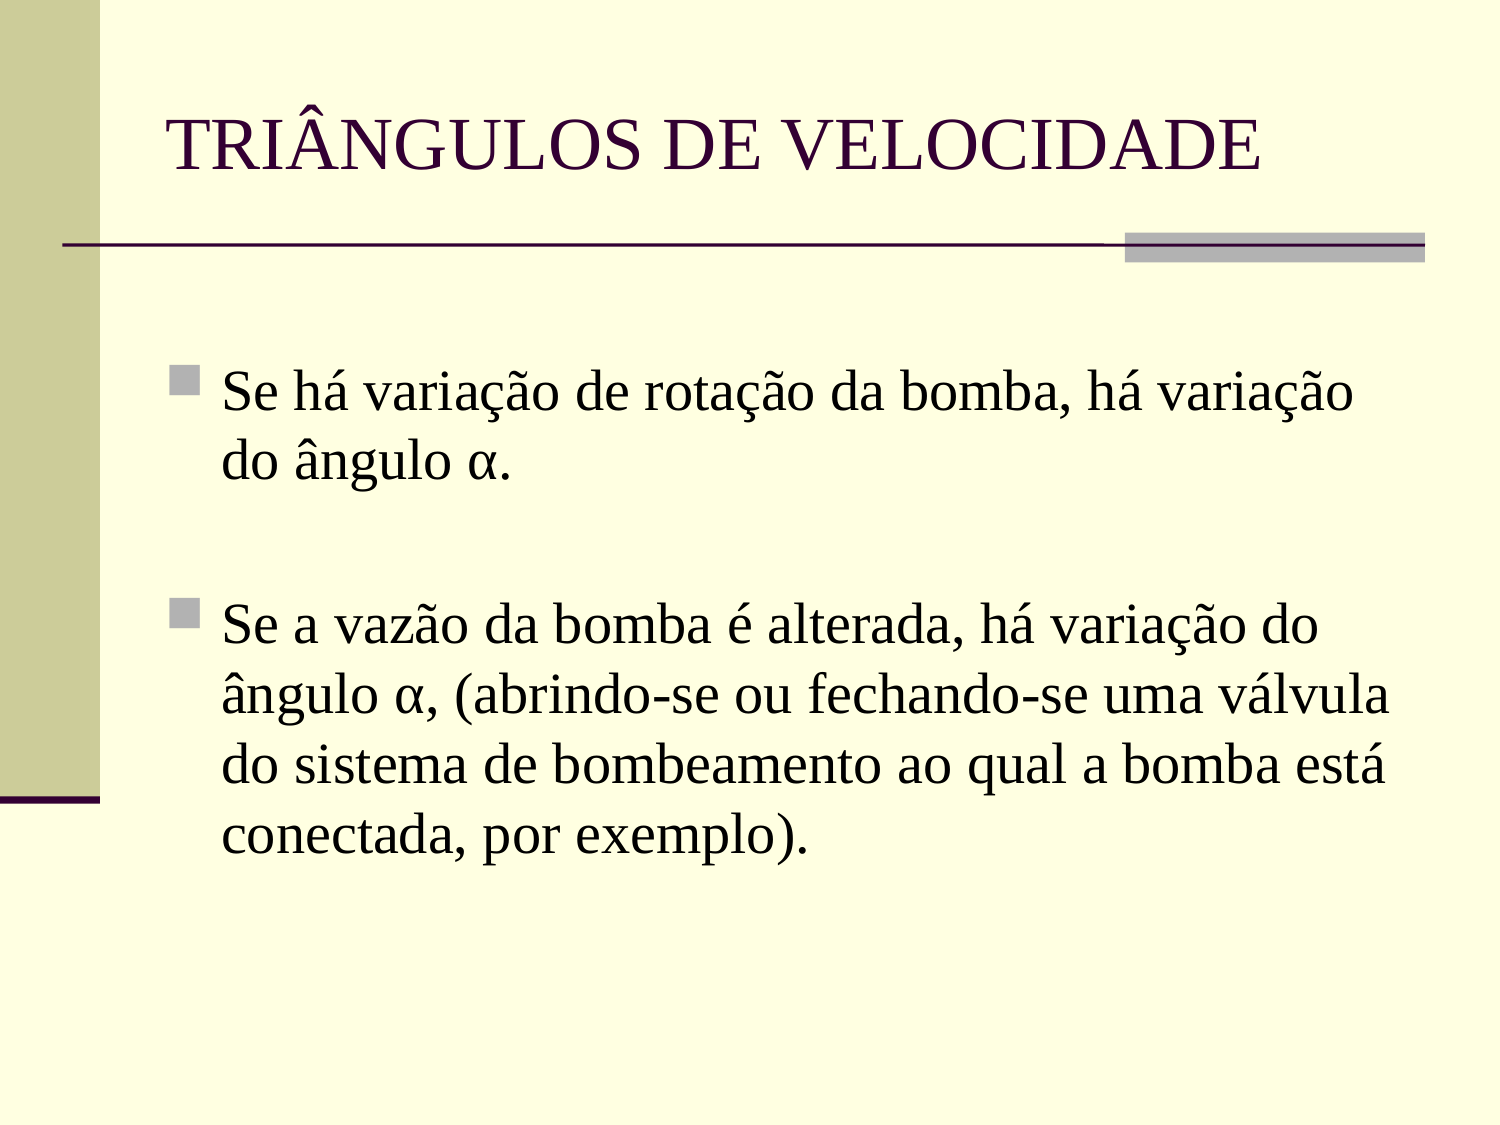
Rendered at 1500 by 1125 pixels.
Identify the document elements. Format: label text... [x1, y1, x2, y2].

title TRIÂNGULOS DE VELOCIDADE [149, 45, 1426, 234]
list Se há variação de rotação da bomba, há variação do ângulo α. Se a vazão da bomba é alterada, há variação do ângulo α, (abrindo-se ou fechando-se uma válvula do sistema de bombeamento ao qual a bomba está conectada, por exemplo). [149, 262, 1426, 1006]
